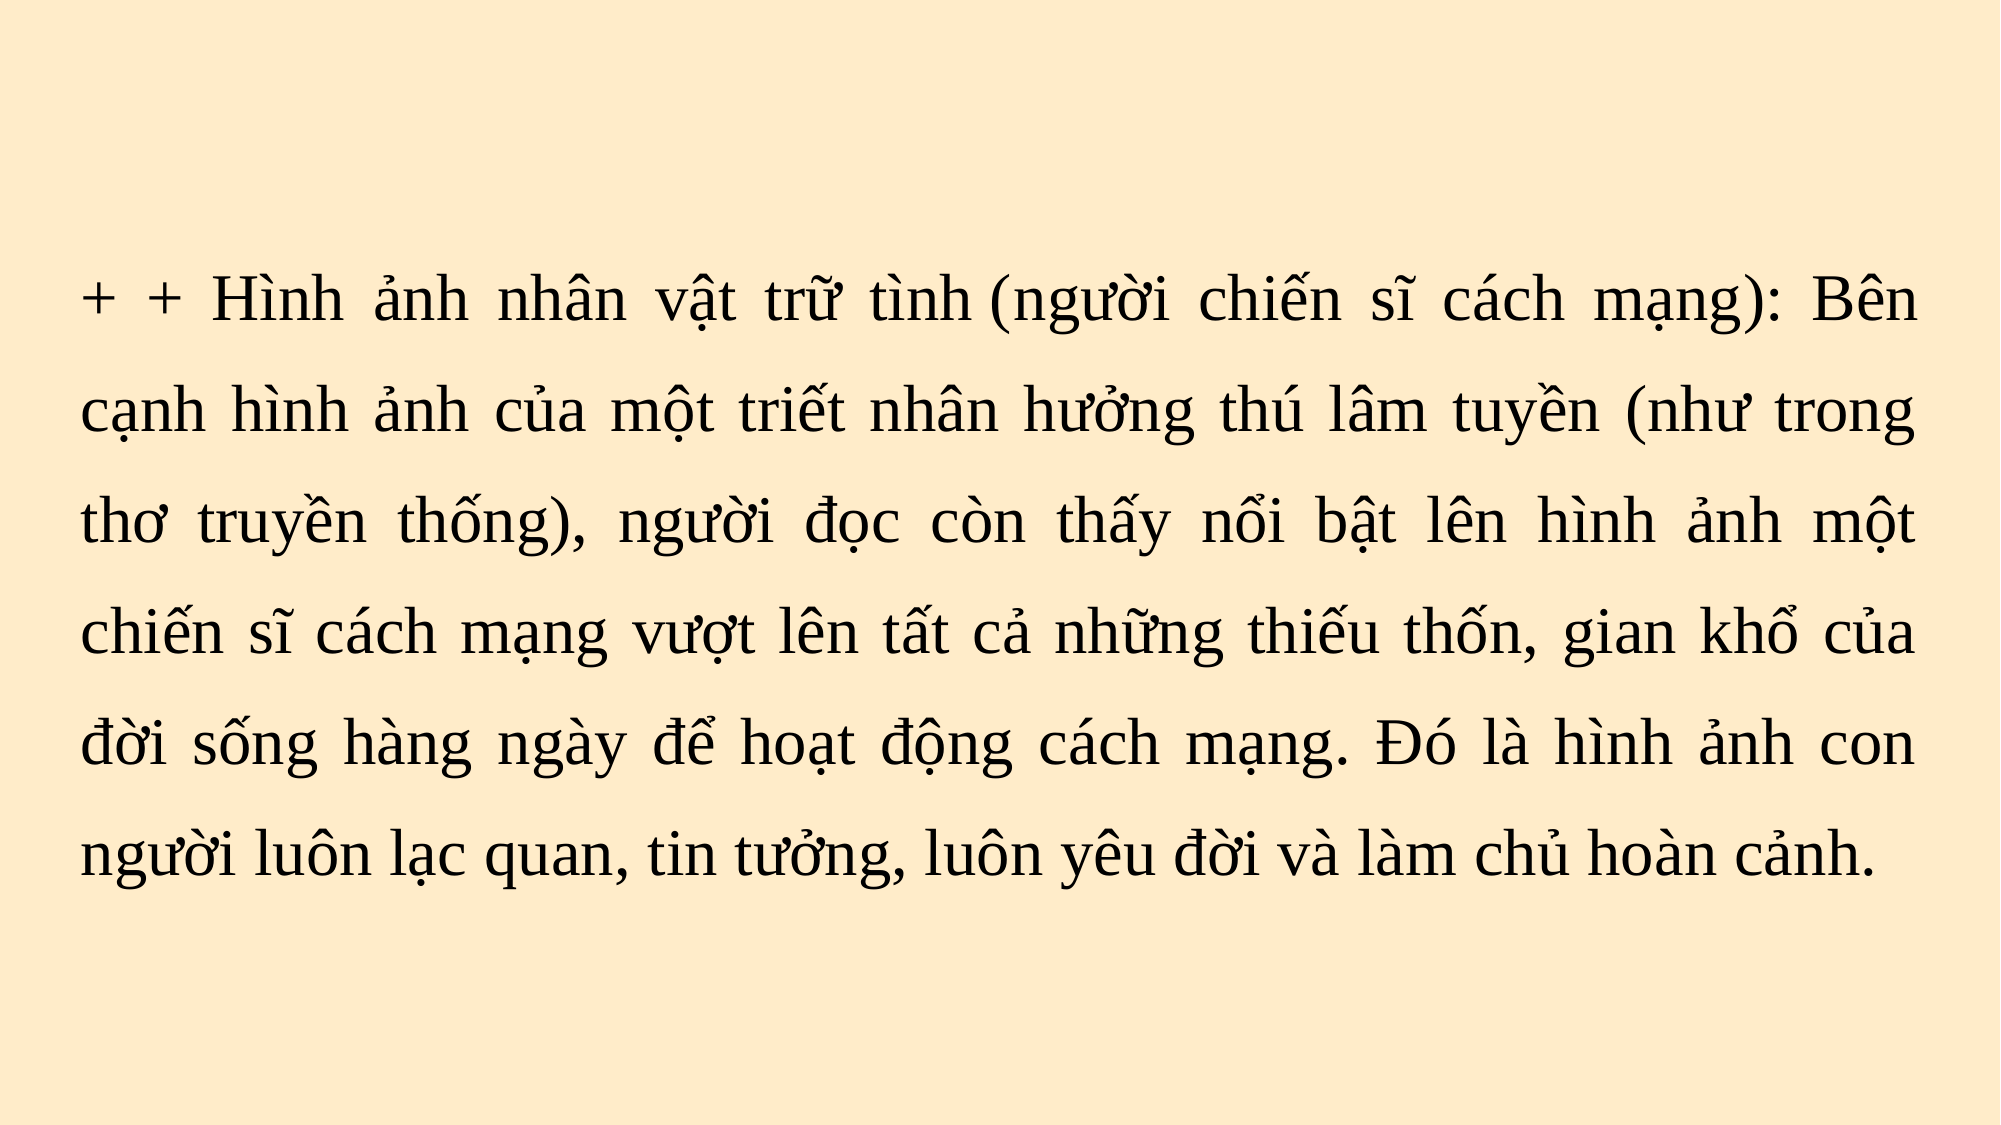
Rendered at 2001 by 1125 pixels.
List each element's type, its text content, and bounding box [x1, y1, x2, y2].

table_header + + Hình ảnh nhân vật trữ tình (người chiến sĩ cách mạng): Bên cạnh hình ảnh của một triết nhân hưởng thú lâm tuyền (như trong thơ truyền thống), người đọc còn thấy nổi bật lên hình ảnh một chiến sĩ cách mạng vượt lên tất cả những thiếu thốn, gian khổ của đời sống hàng ngày để hoạt động cách mạng. Đó là hình ảnh con người luôn lạc quan, tin tưởng, luôn yêu đời và làm chủ hoàn cảnh. [77, 224, 1923, 890]
